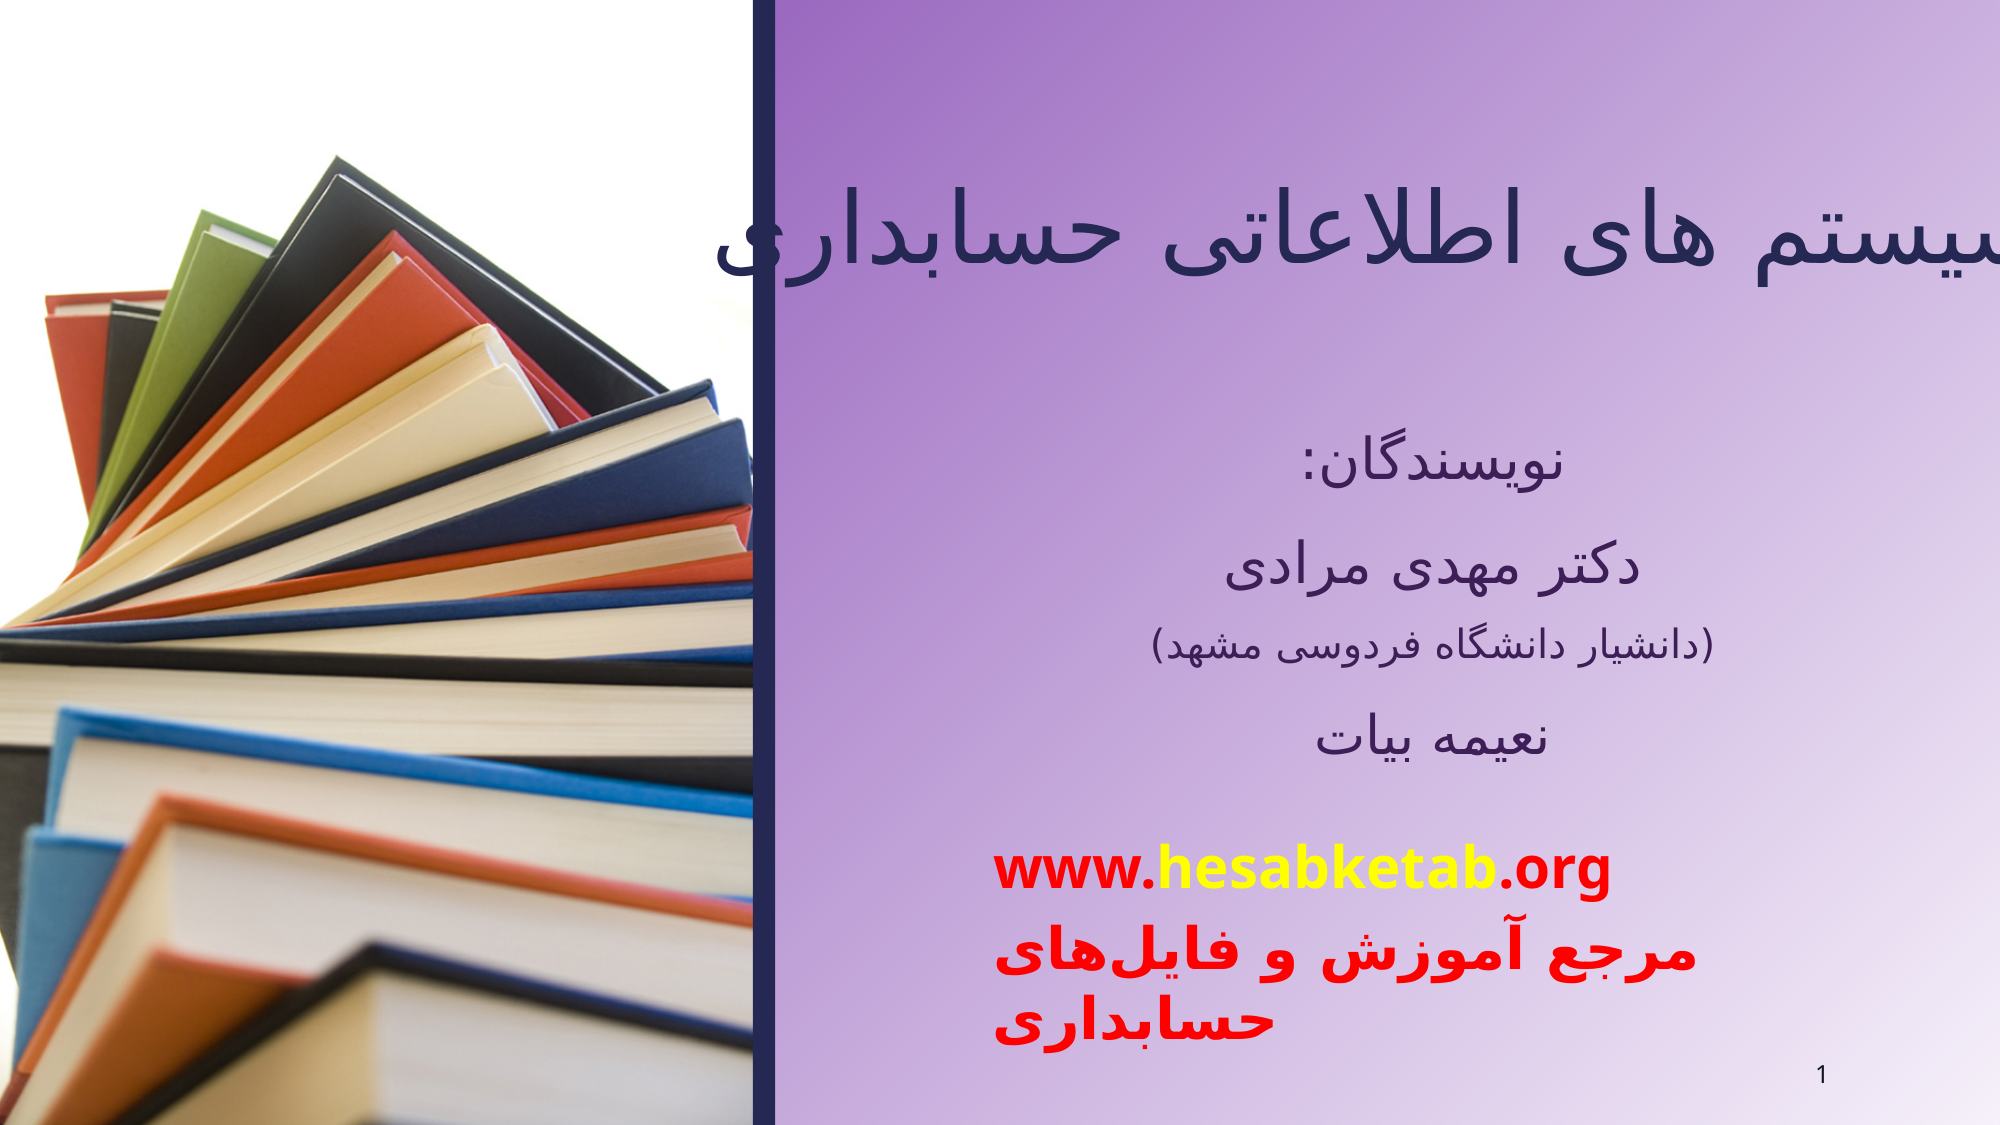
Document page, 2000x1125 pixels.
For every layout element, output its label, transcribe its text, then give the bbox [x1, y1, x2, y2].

text_box www.hesabketab.org مرجع آموزش و فایل‌های حسابداری [978, 822, 1760, 948]
slide_number 1 [1667, 1050, 1850, 1103]
title سیستم های اطلاعاتی حسابداری [683, 0, 2000, 295]
picture [0, 0, 752, 1125]
text_box نویسندگان: دکتر مهدی مرادی (دانشیار دانشگاه فردوسی مشهد) نعیمه بیات [1058, 375, 1808, 776]
